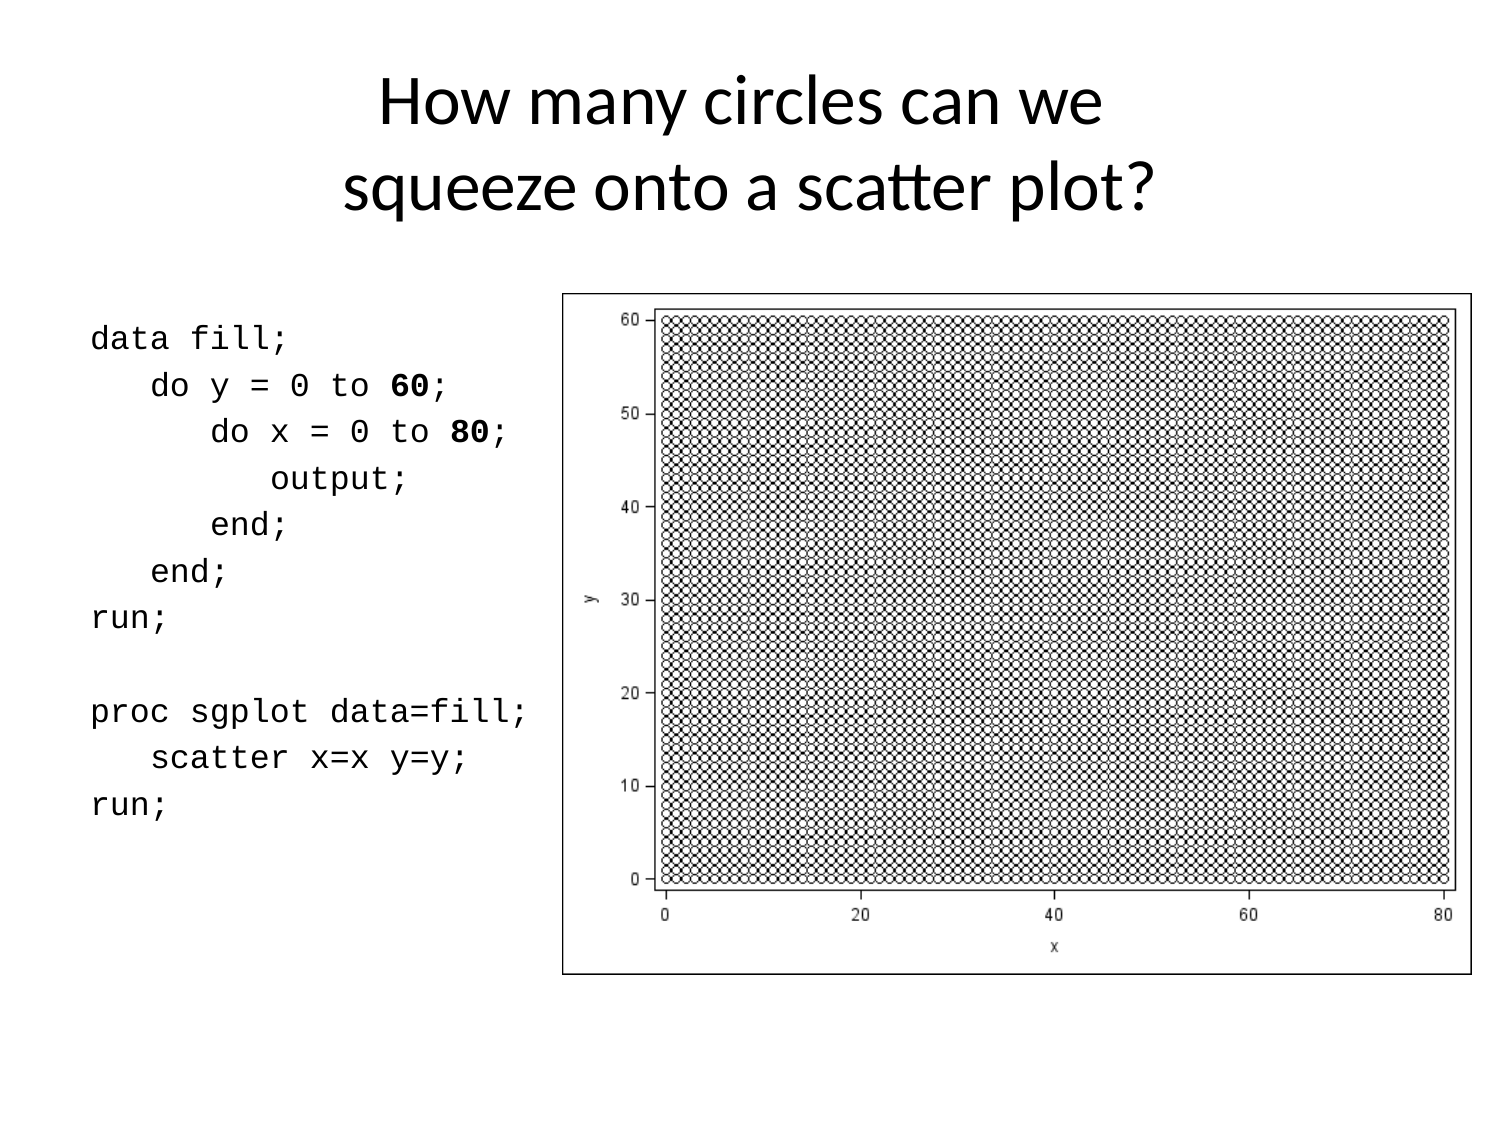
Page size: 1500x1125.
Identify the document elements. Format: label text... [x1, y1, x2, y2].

picture [562, 292, 1472, 976]
list data fill; do y = 0 to 60; do x = 0 to 80; output; end; end; run; proc sgplot data=fill; scatter x=x y=y; run; [75, 262, 1425, 1005]
title How many circles can we squeeze onto a scatter plot? [75, 45, 1425, 233]
